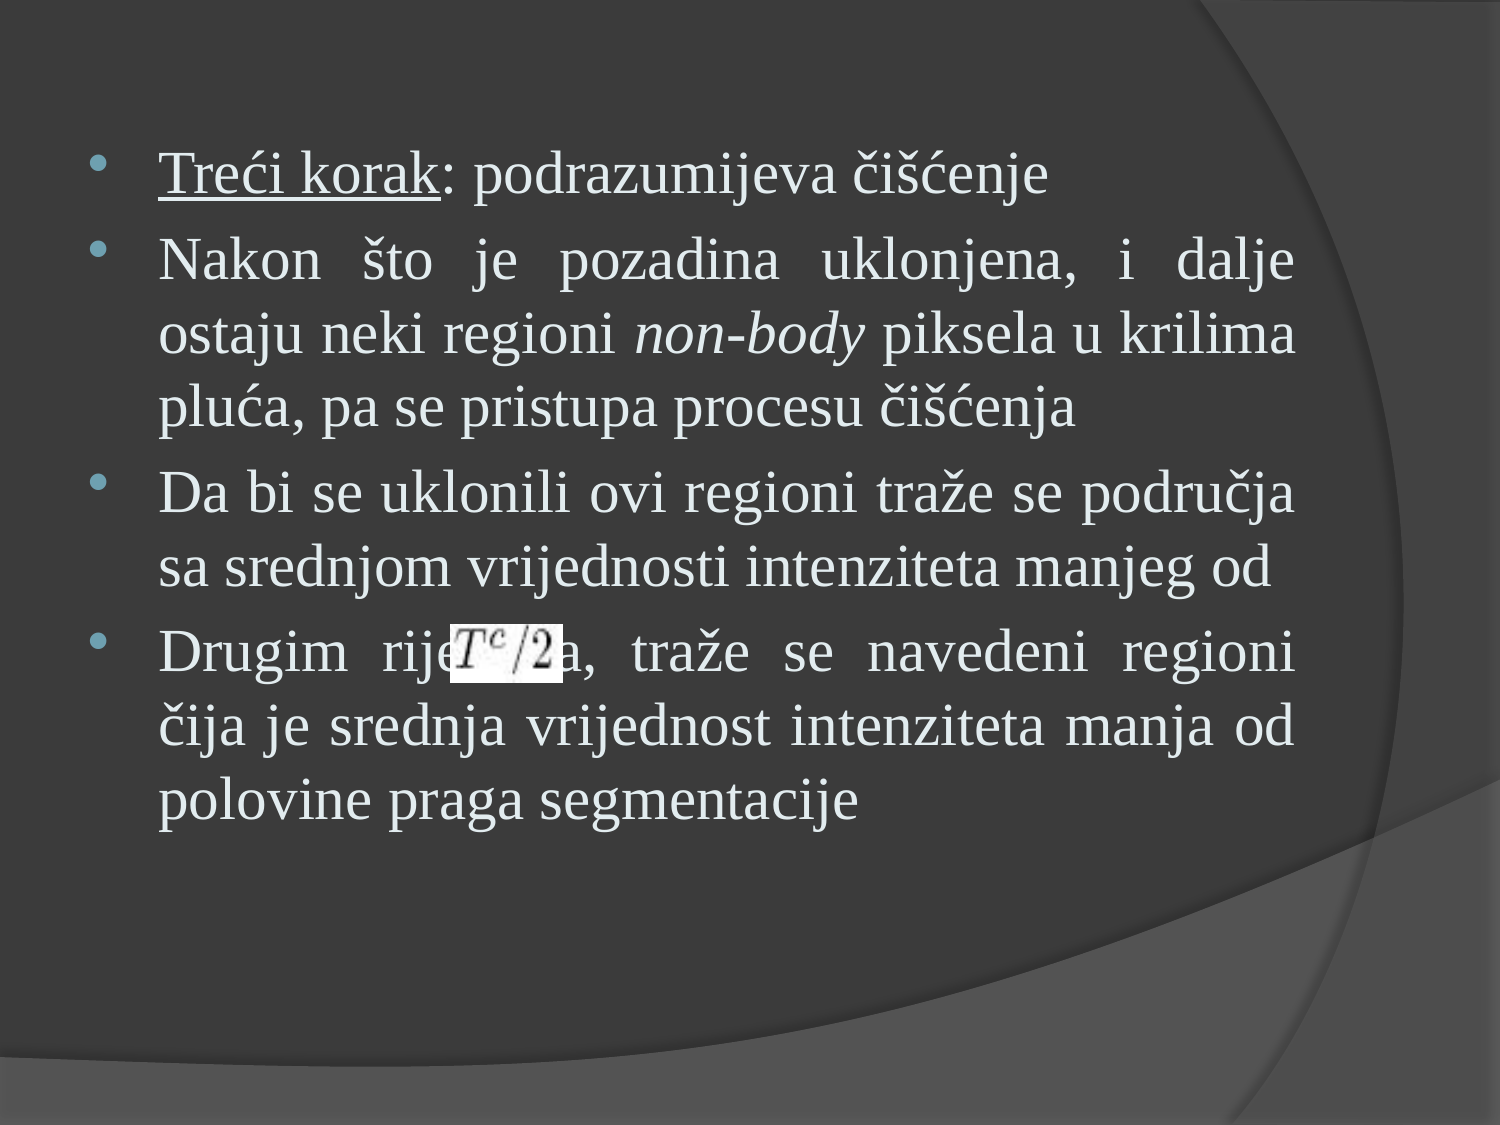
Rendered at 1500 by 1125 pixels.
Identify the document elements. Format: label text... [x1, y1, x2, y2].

list Treći korak: podrazumijeva čišćenje Nakon što je pozadina uklonjena, i dalje ostaju neki regioni non-body piksela u krilima pluća, pa se pristupa procesu čišćenja Da bi se uklonili ovi regioni traže se područja sa srednjom vrijednosti intenziteta manjeg od Drugim riječima, traže se navedeni regioni čija je srednja vrijednost intenziteta manja od polovine praga segmentacije [75, 125, 1313, 1005]
picture [449, 624, 563, 684]
